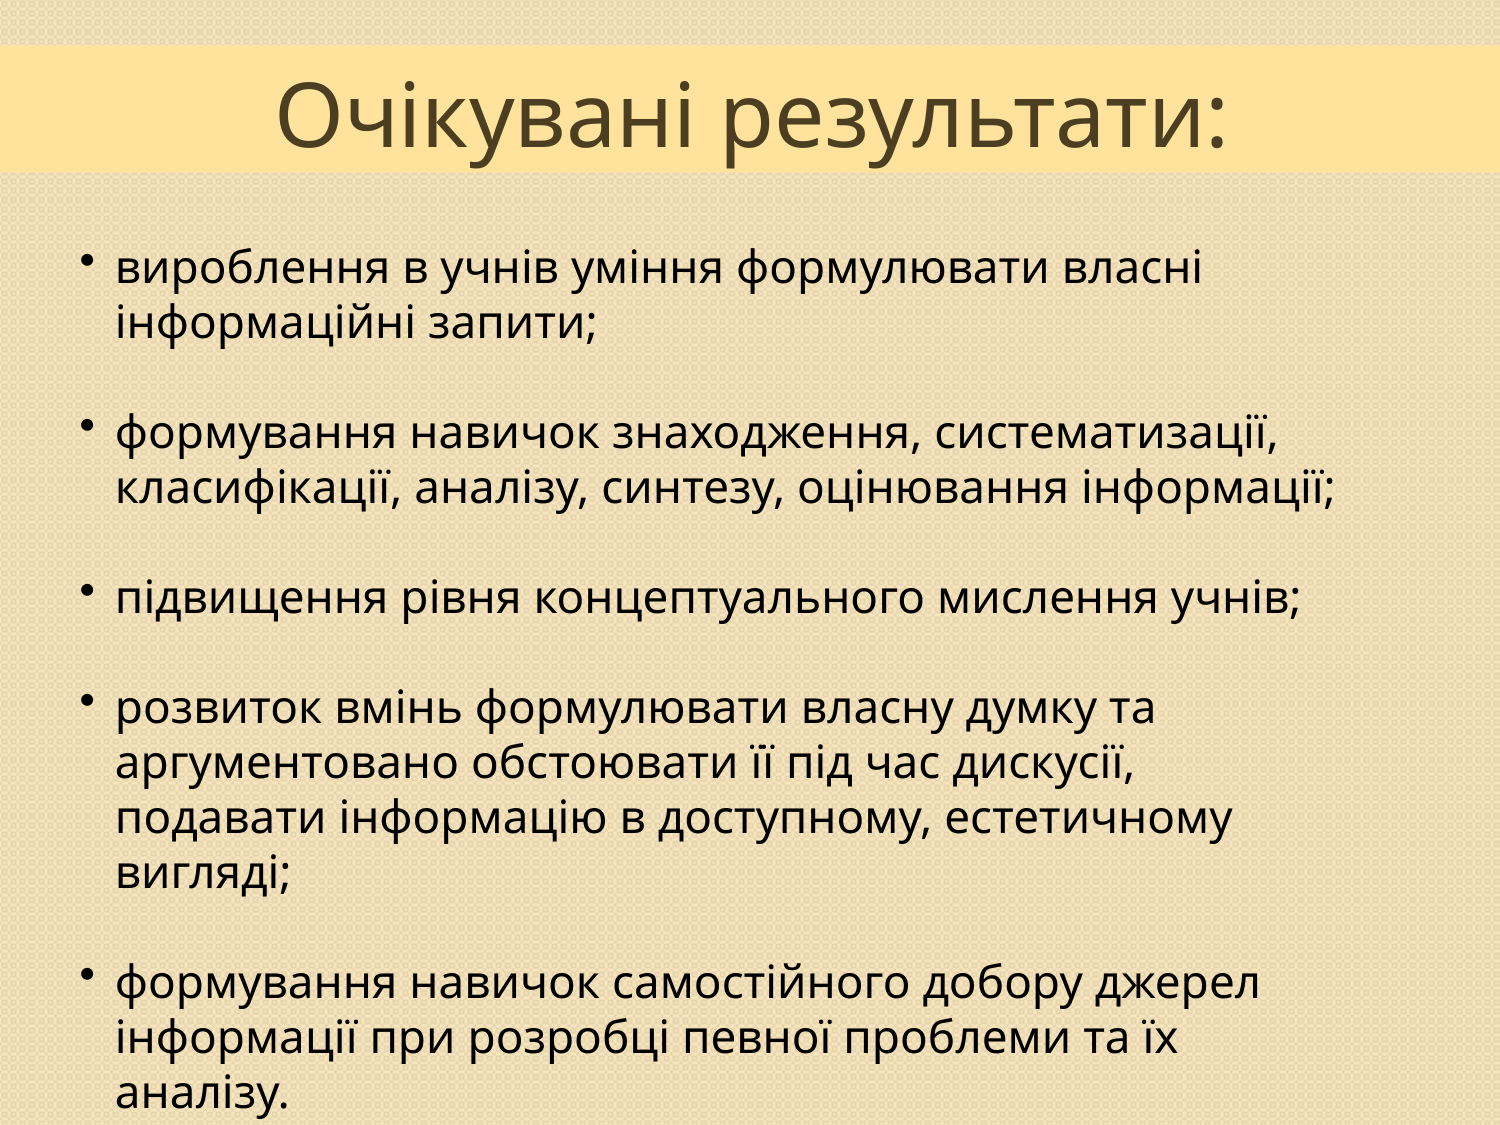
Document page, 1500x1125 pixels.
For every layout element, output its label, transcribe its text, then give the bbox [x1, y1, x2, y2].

text_box вироблення в учнів уміння формулювати власні інформаційні запити; формування навичок знаходження, систематизації, класифікації, аналізу, синтезу, оцінювання інформації; підвищення рівня концептуального мислення учнів; розвиток вмінь формулювати власну думку та аргументовано обстоювати її під час дискусії, подавати інформацію в доступному, естетичному вигляді; формування навичок самостійного добору джерел інформації при розробці певної проблеми та їх аналізу. [64, 230, 1364, 1125]
title Очікувані результати: [0, 45, 1500, 173]
